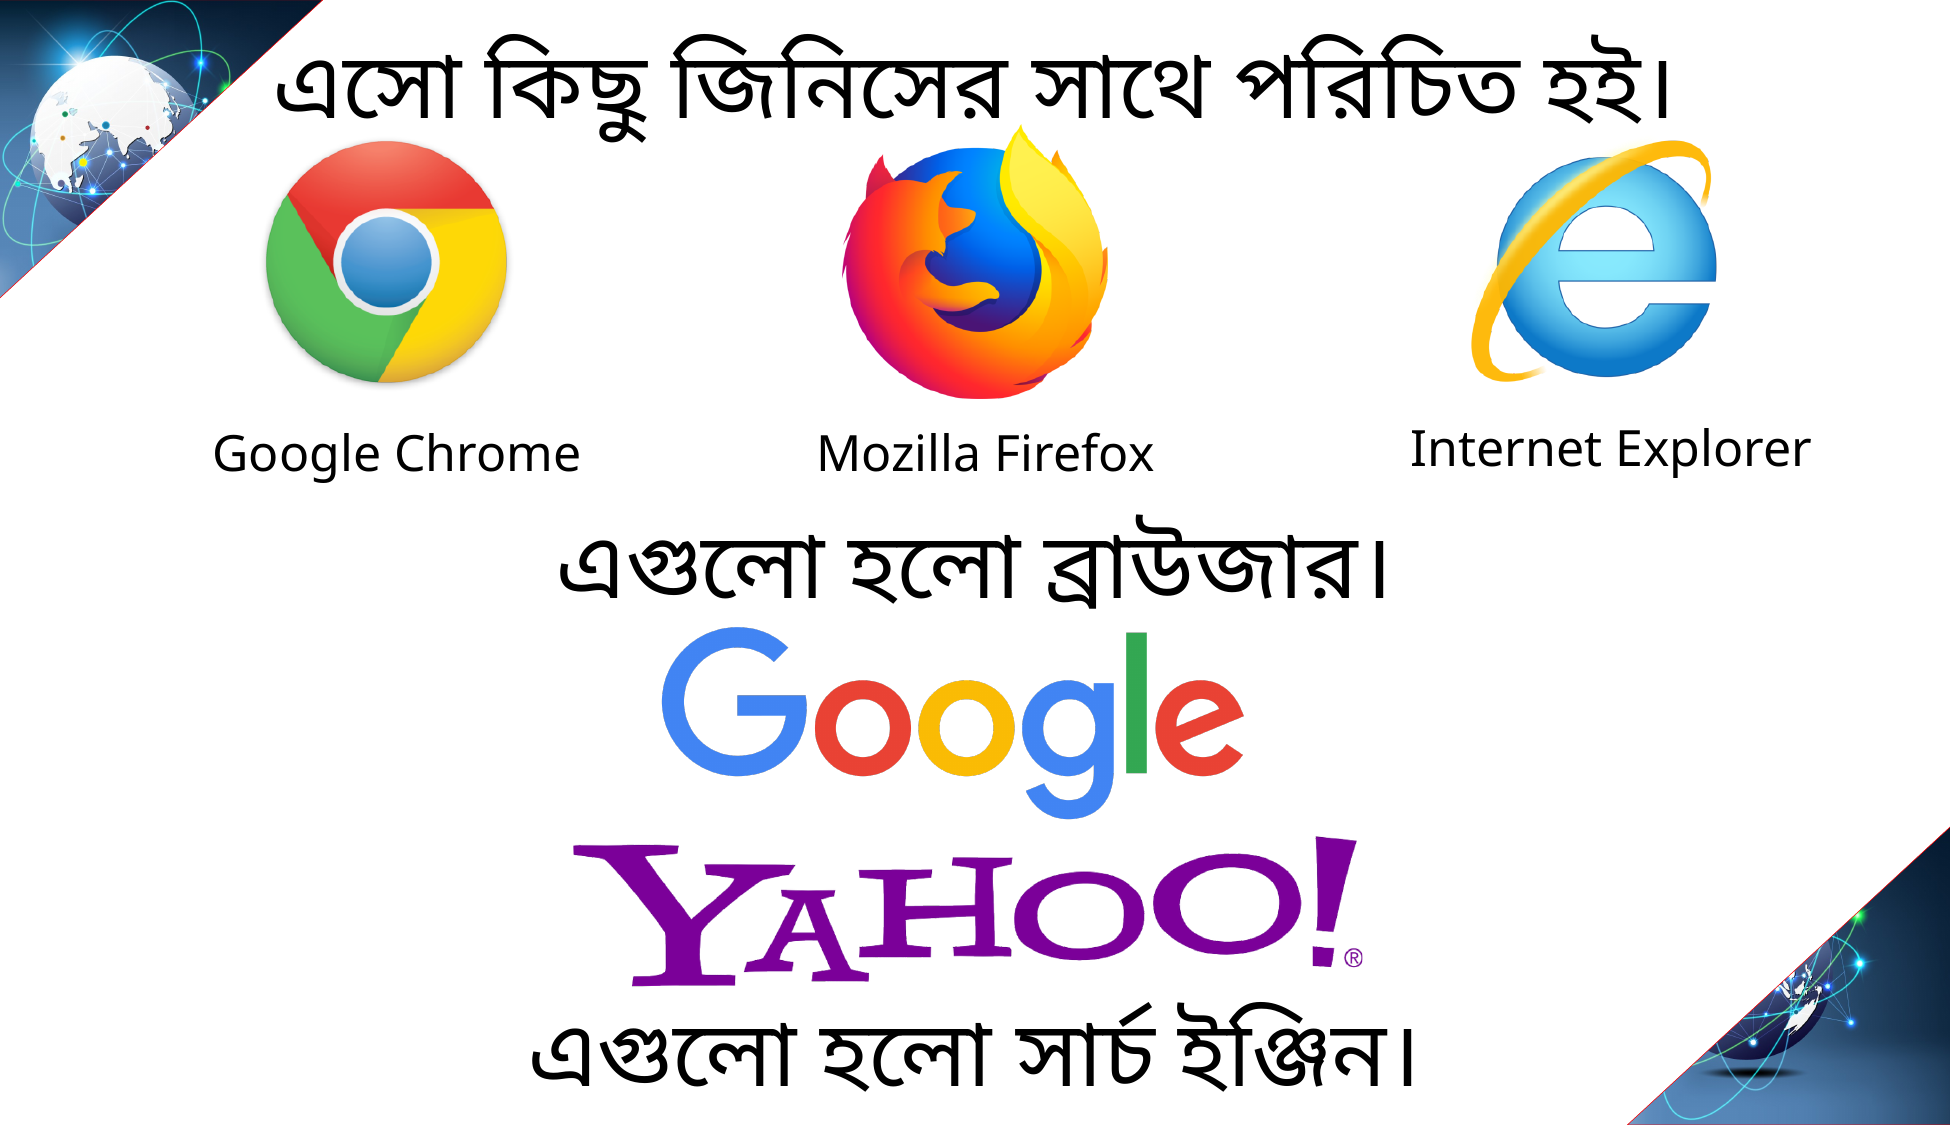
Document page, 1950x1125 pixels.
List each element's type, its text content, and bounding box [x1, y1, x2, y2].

text_box Mozilla Firefox [801, 413, 1170, 489]
text_box Internet Explorer [1395, 409, 1828, 484]
text_box এগুলো হলো ব্রাউজার। [541, 499, 1409, 625]
text_box এসো কিছু জিনিসের সাথে পরিচিত হই। [258, 19, 1692, 144]
picture [842, 124, 1108, 399]
picture [249, 124, 523, 399]
text_box Google Chrome [197, 414, 598, 490]
picture [1451, 124, 1726, 399]
text_box এগুলো হলো সার্চ ইঞ্জিন। [513, 987, 1437, 1113]
picture [573, 626, 1363, 1013]
text_box [1625, 824, 1950, 1125]
text_box [0, 0, 325, 301]
